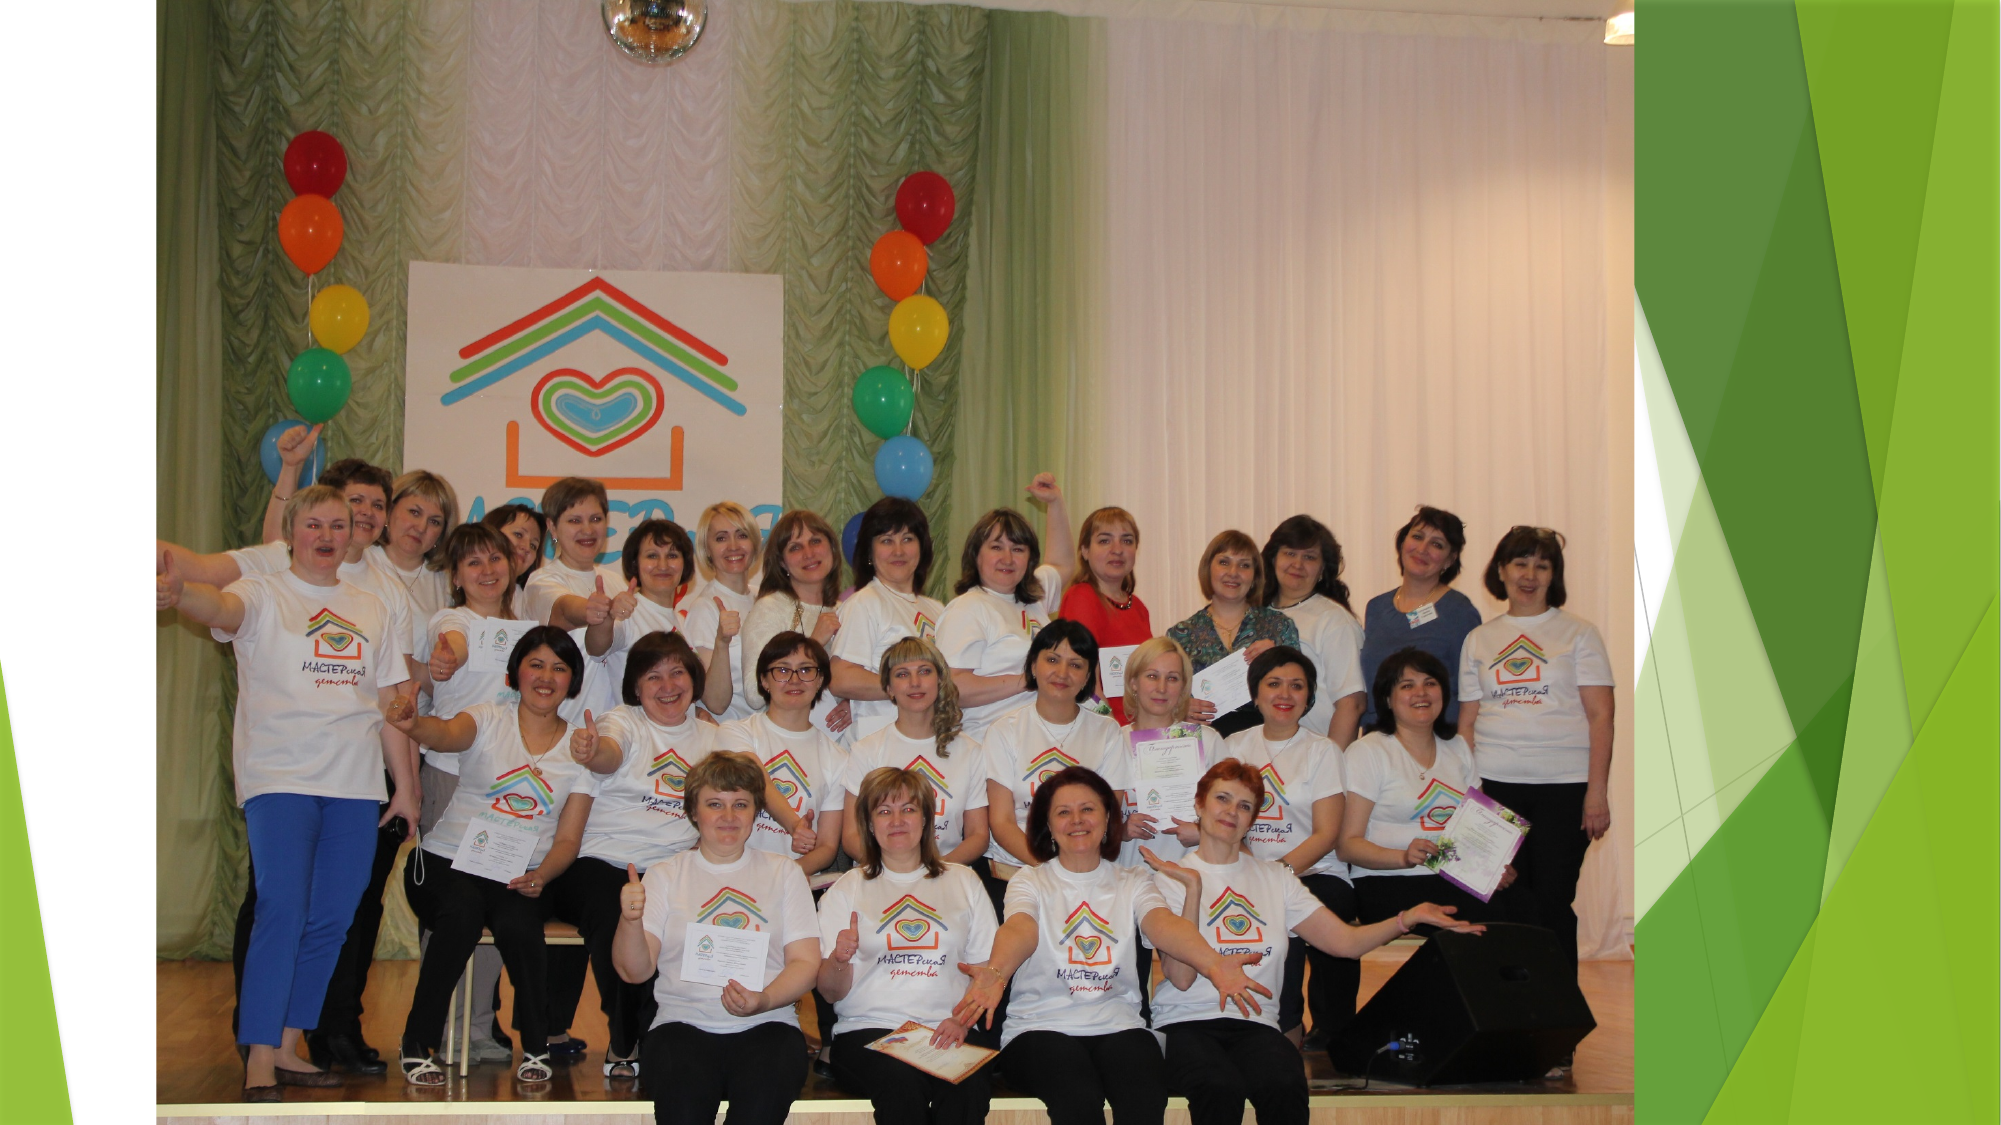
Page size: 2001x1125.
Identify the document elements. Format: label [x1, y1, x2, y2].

picture [155, 0, 1635, 1125]
